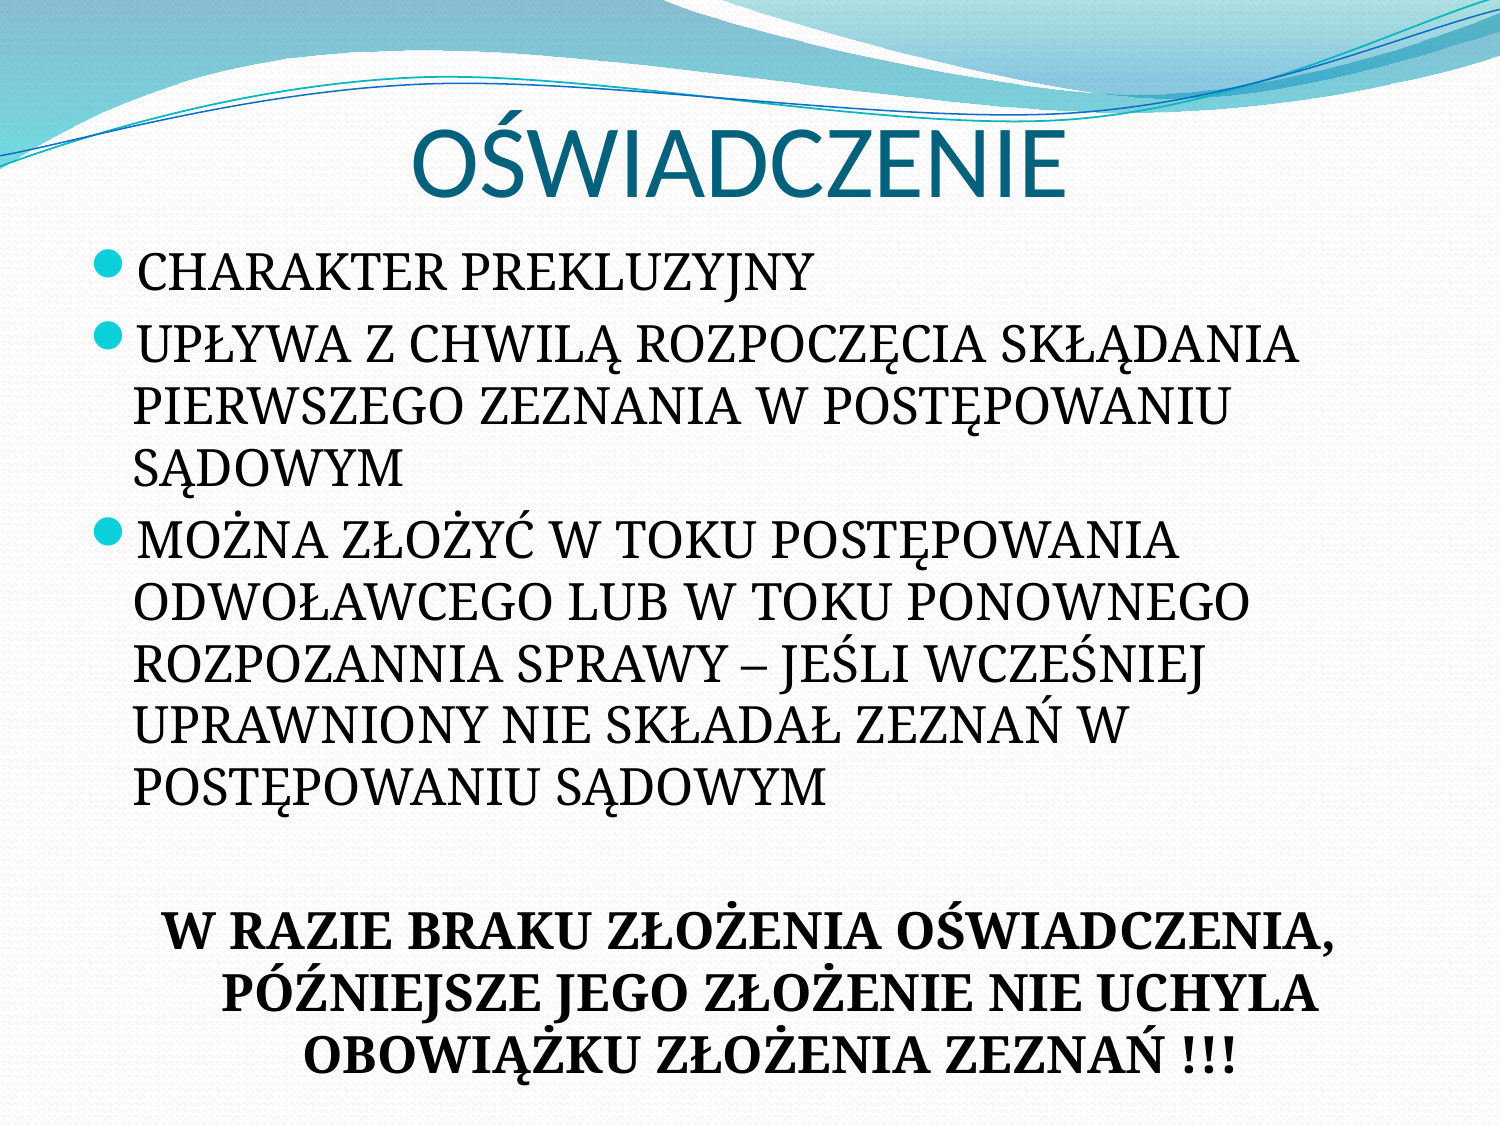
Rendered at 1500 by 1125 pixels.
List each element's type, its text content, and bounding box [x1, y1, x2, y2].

list CHARAKTER PREKLUZYJNY UPŁYWA Z CHWILĄ ROZPOCZĘCIA SKŁĄDANIA PIERWSZEGO ZEZNANIA W POSTĘPOWANIU SĄDOWYM MOŻNA ZŁOŻYĆ W TOKU POSTĘPOWANIA ODWOŁAWCEGO LUB W TOKU PONOWNEGO ROZPOZANNIA SPRAWY – JEŚLI WCZEŚNIEJ UPRAWNIONY NIE SKŁADAŁ ZEZNAŃ W POSTĘPOWANIU SĄDOWYM W RAZIE BRAKU ZŁOŻENIA OŚWIADCZENIA, PÓŹNIEJSZE JEGO ZŁOŻENIE NIE UCHYLA OBOWIĄŻKU ZŁOŻENIA ZEZNAŃ !!! [75, 231, 1425, 1094]
title OŚWIADCZENIE [64, 30, 1415, 219]
